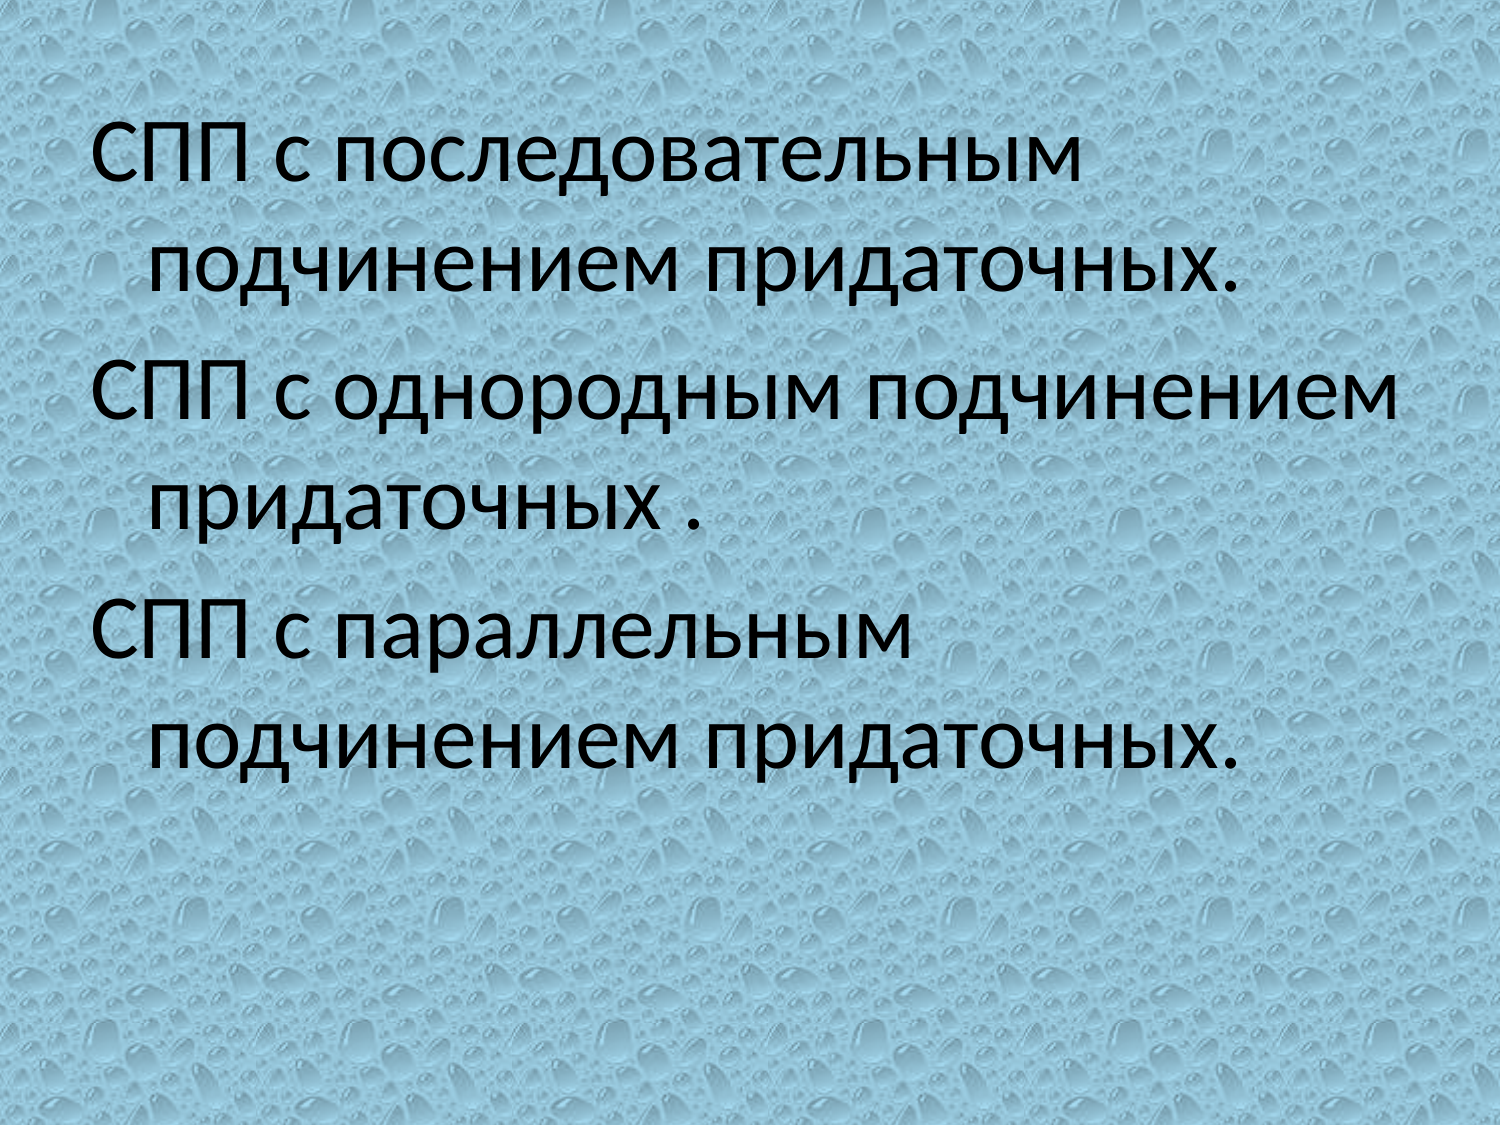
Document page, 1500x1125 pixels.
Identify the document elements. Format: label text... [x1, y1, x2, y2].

list СПП с последовательным подчинением придаточных. СПП с однородным подчинением придаточных . СПП с параллельным подчинением придаточных. [75, 82, 1425, 1005]
